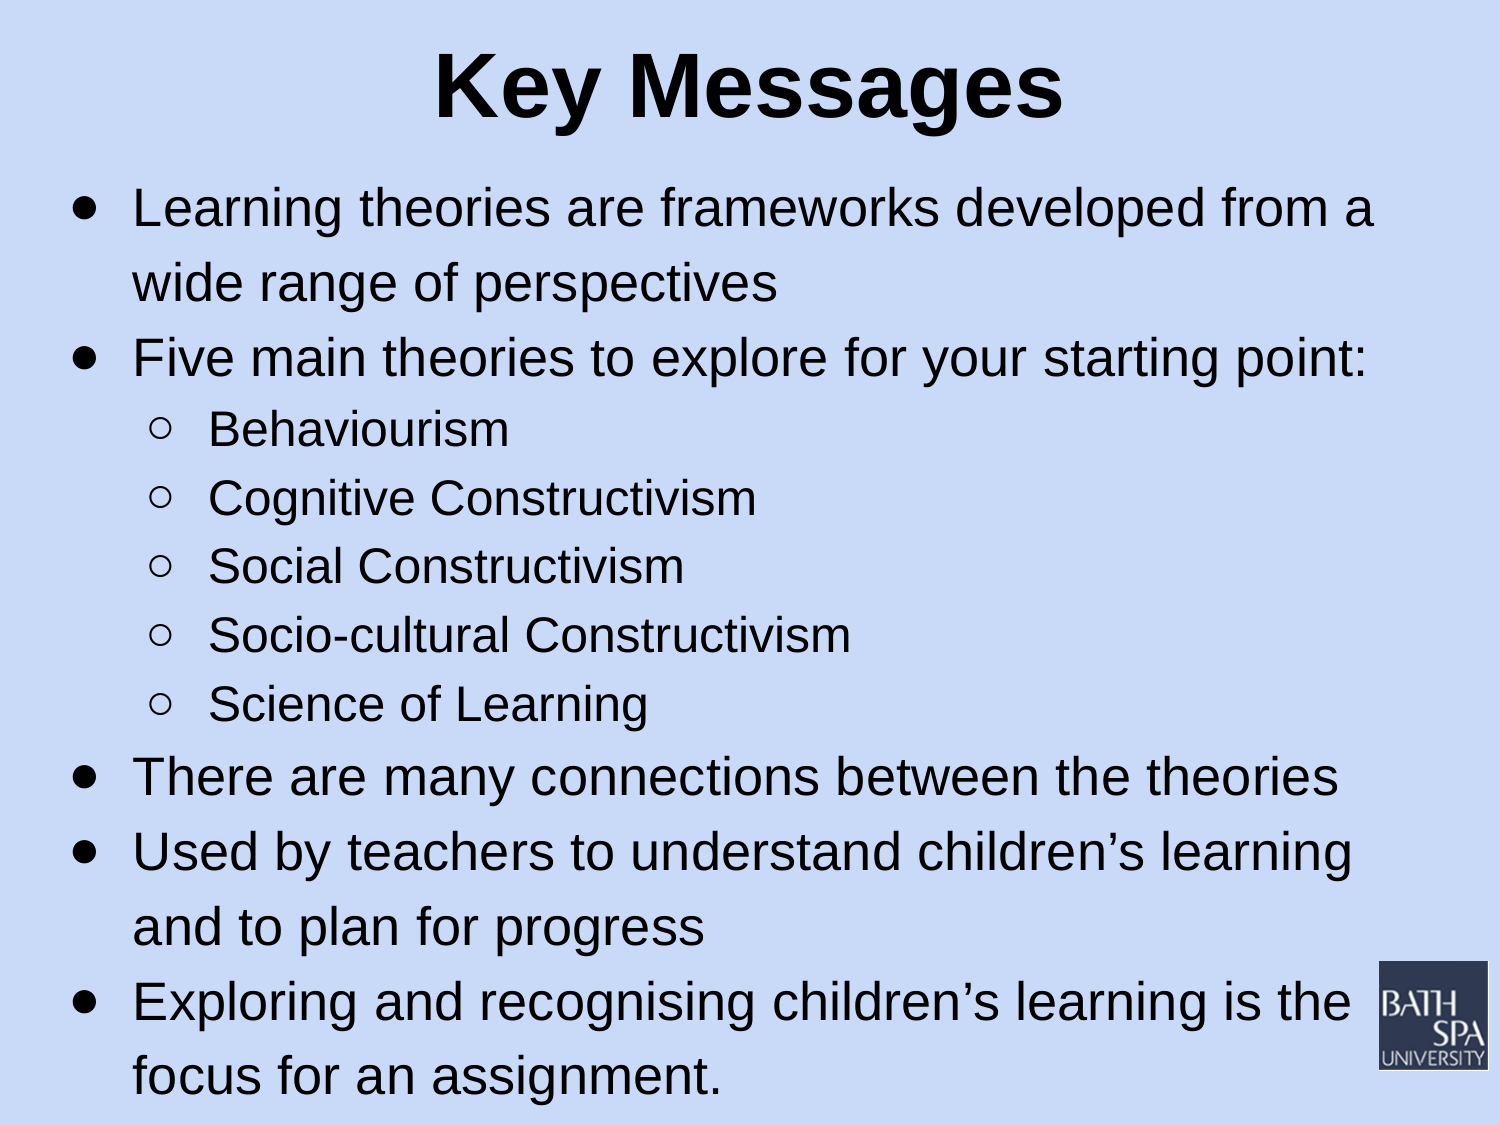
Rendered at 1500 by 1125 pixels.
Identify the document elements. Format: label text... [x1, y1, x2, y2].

picture [1379, 961, 1489, 1071]
list Learning theories are frameworks developed from a wide range of perspectives Five main theories to explore for your starting point: Behaviourism Cognitive Constructivism Social Constructivism Socio-cultural Constructivism Science of Learning There are many connections between the theories Used by teachers to understand children’s learning and to plan for progress Exploring and recognising children’s learning is the focus for an assignment. [42, 147, 1430, 1048]
title Key Messages [51, 10, 1449, 136]
